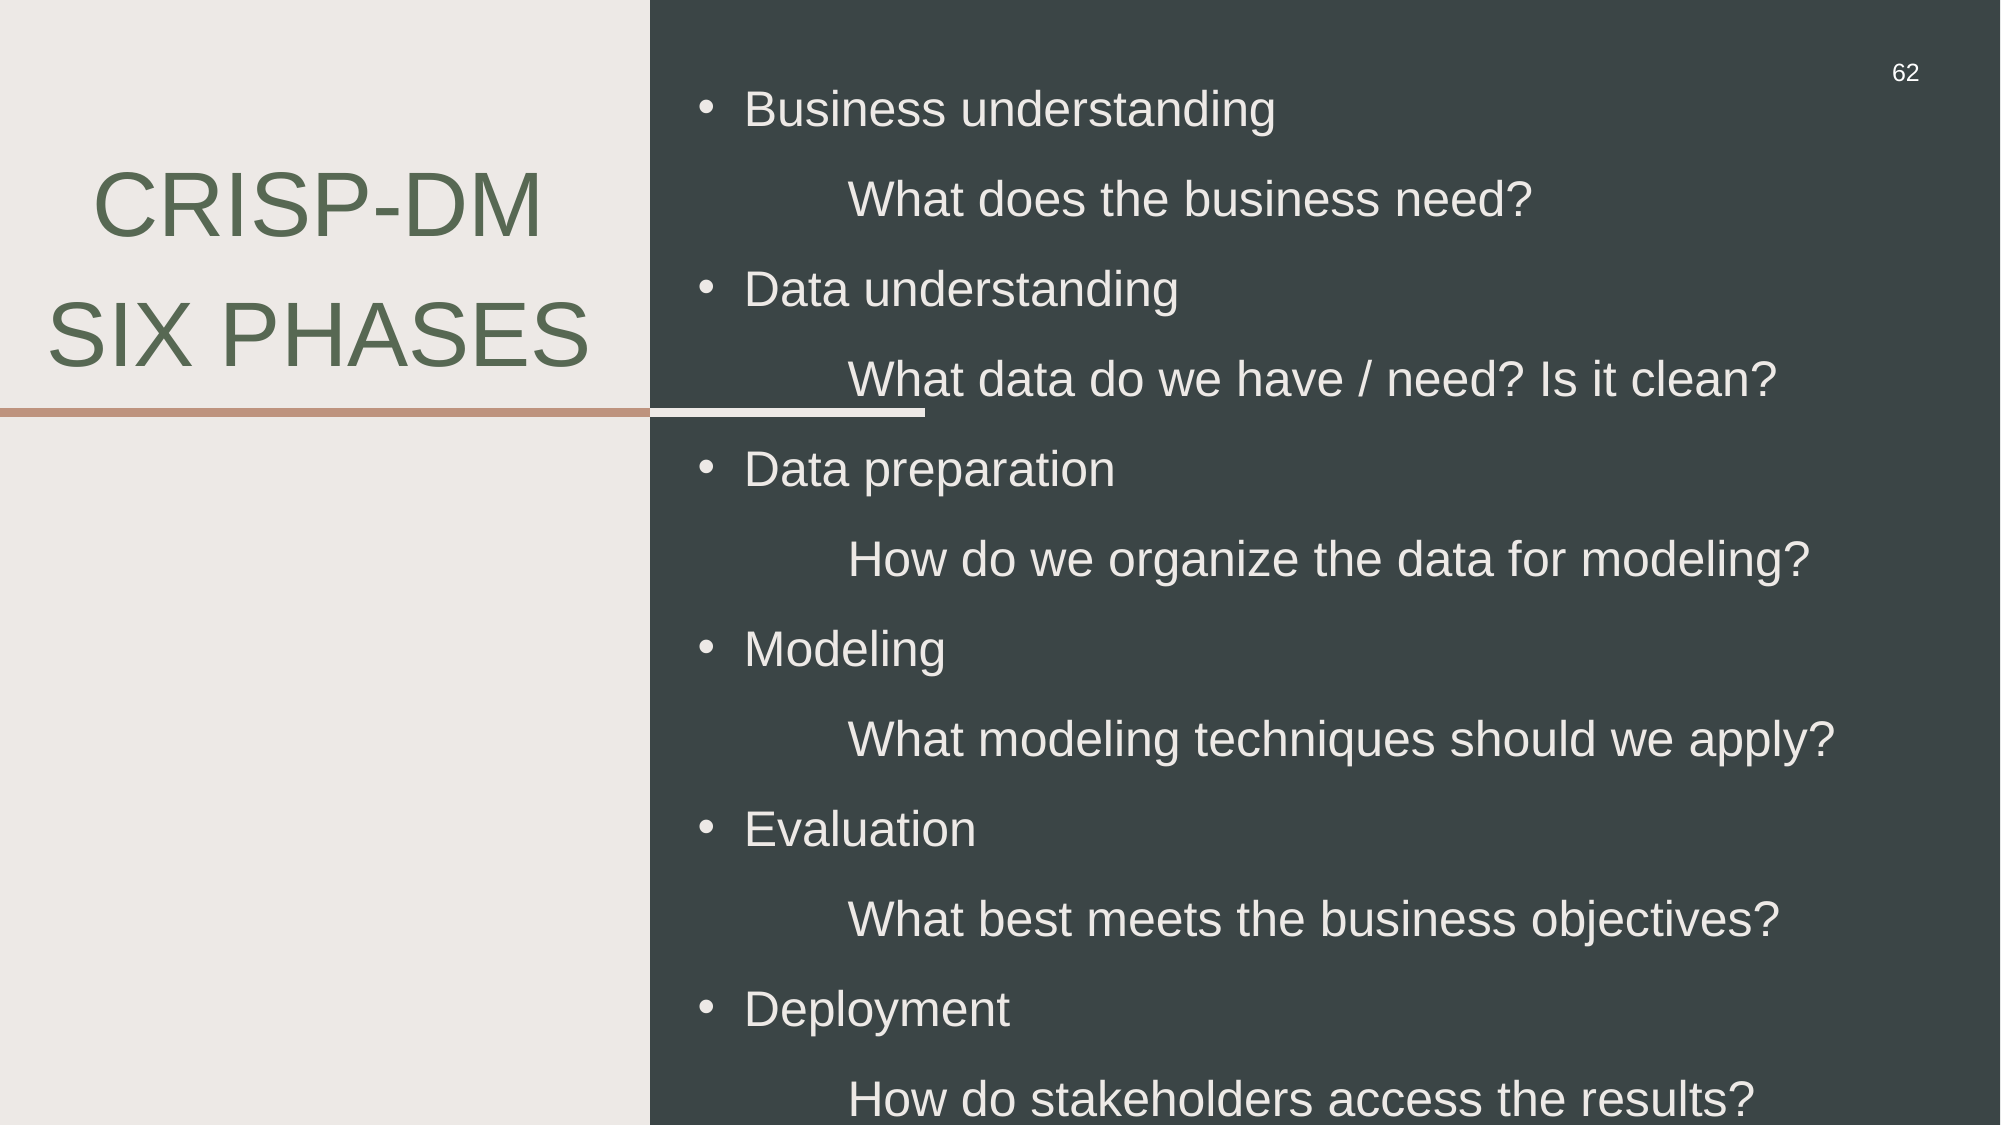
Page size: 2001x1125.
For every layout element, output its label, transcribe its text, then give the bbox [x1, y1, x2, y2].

list Business understanding What does the business need? Data understanding What data do we have / need? Is it clean? Data preparation How do we organize the data for modeling? Modeling What modeling techniques should we apply? Evaluation What best meets the business objectives? Deployment How do stakeholders access the results? [682, 39, 1968, 1125]
text_box CRISP-DM [77, 158, 600, 287]
title Six Phases [31, 288, 646, 417]
